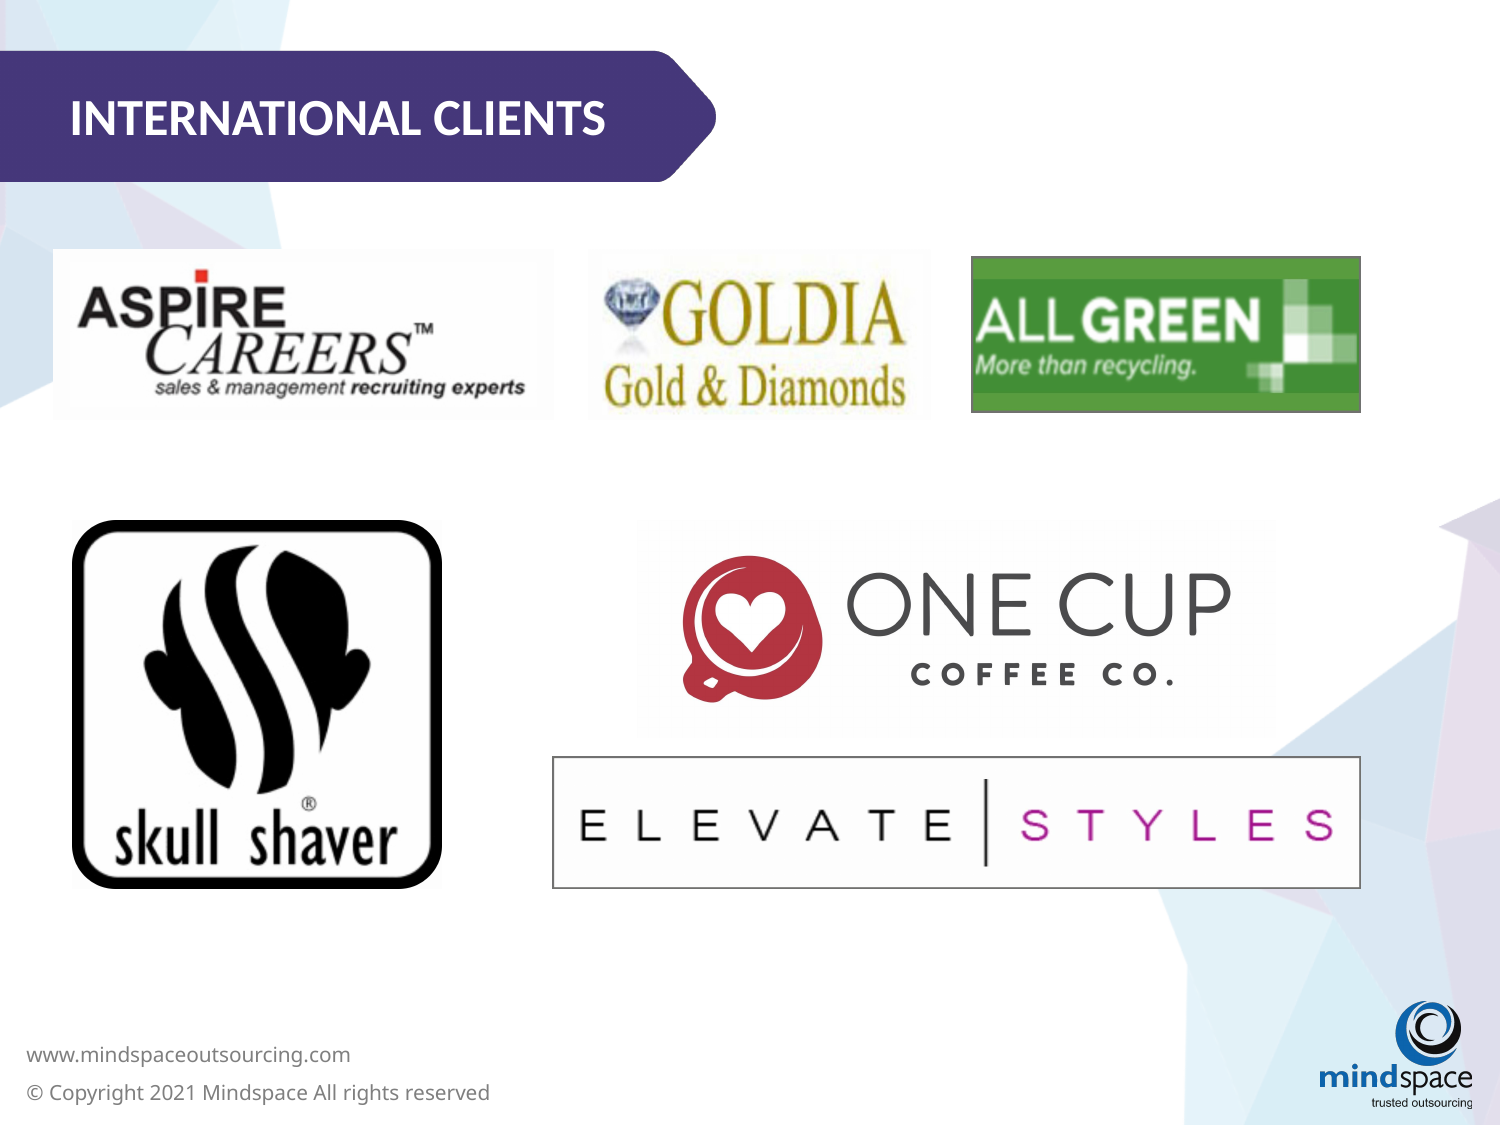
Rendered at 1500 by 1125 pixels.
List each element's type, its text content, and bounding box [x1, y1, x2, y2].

picture [971, 256, 1362, 413]
picture [0, 0, 931, 889]
text_box www.mindspaceoutsourcing.com © Copyright 2021 Mindspace All rights reserved [11, 1021, 562, 1109]
picture [552, 424, 1500, 1125]
